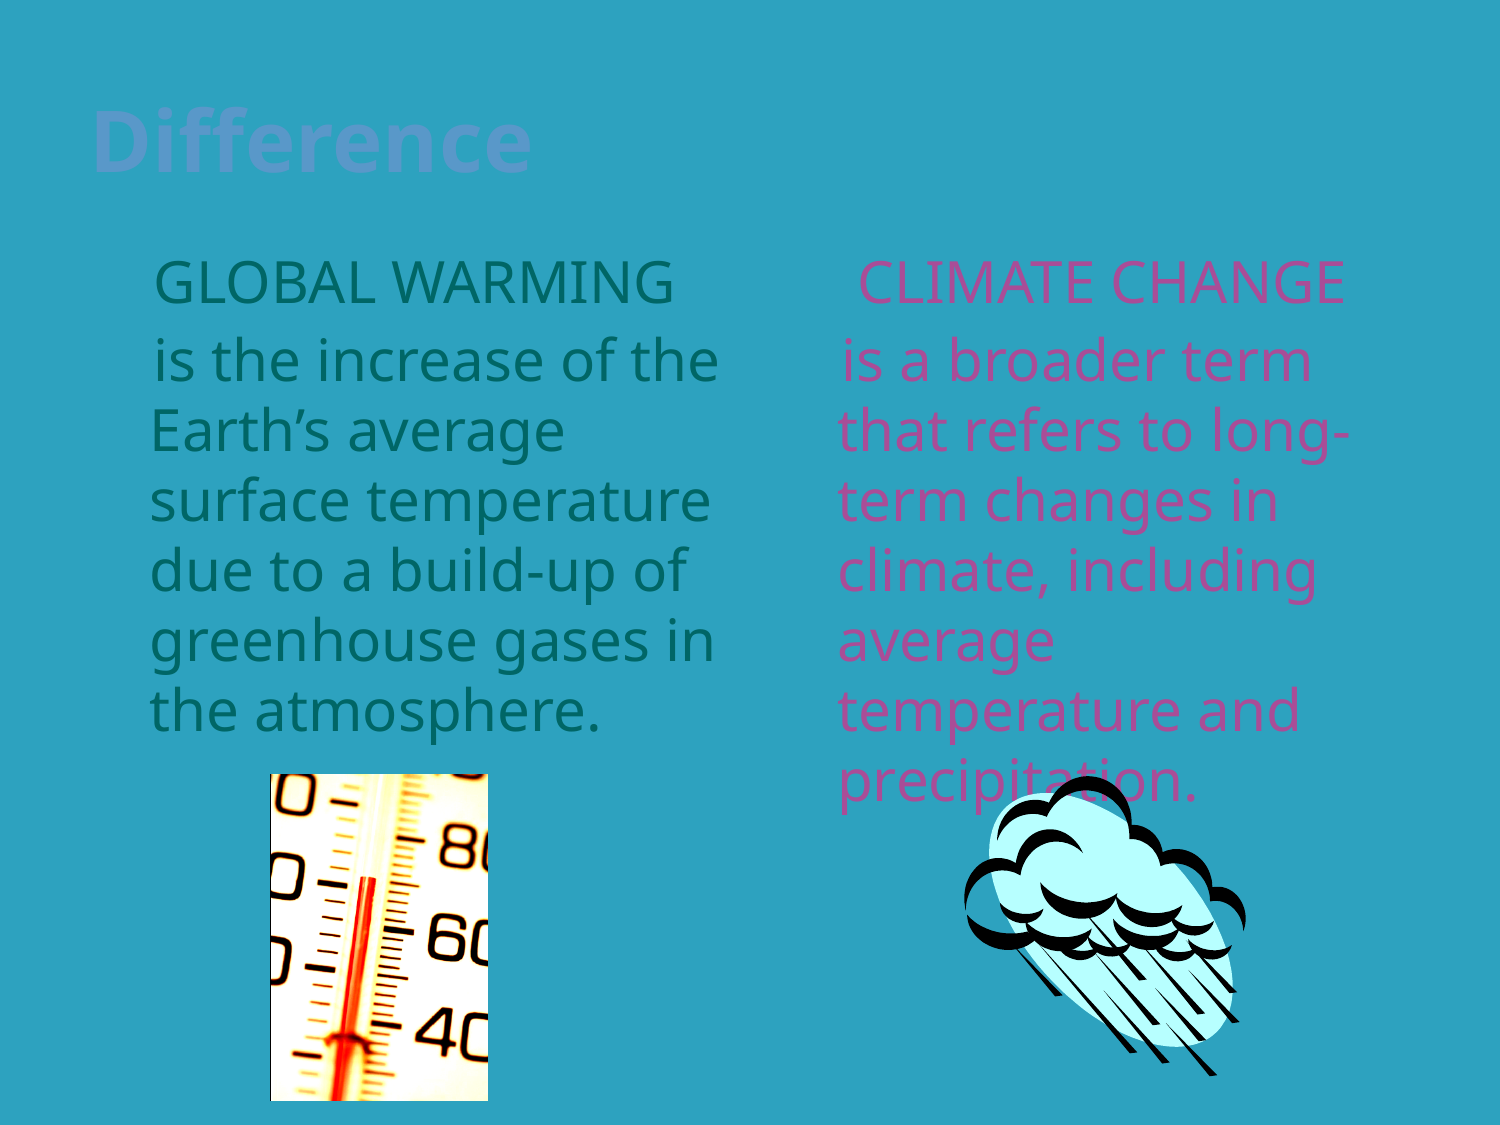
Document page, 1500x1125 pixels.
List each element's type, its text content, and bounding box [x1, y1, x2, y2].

title Difference [75, 45, 1425, 233]
list GLOBAL WARMING is the increase of the Earth’s average surface temperature due to a build-up of greenhouse gases in the atmosphere. [75, 237, 738, 980]
picture [269, 774, 488, 1101]
list CLIMATE CHANGE is a broader term that refers to long-term changes in climate, including average temperature and precipitation. [762, 237, 1425, 980]
picture [963, 774, 1251, 1077]
